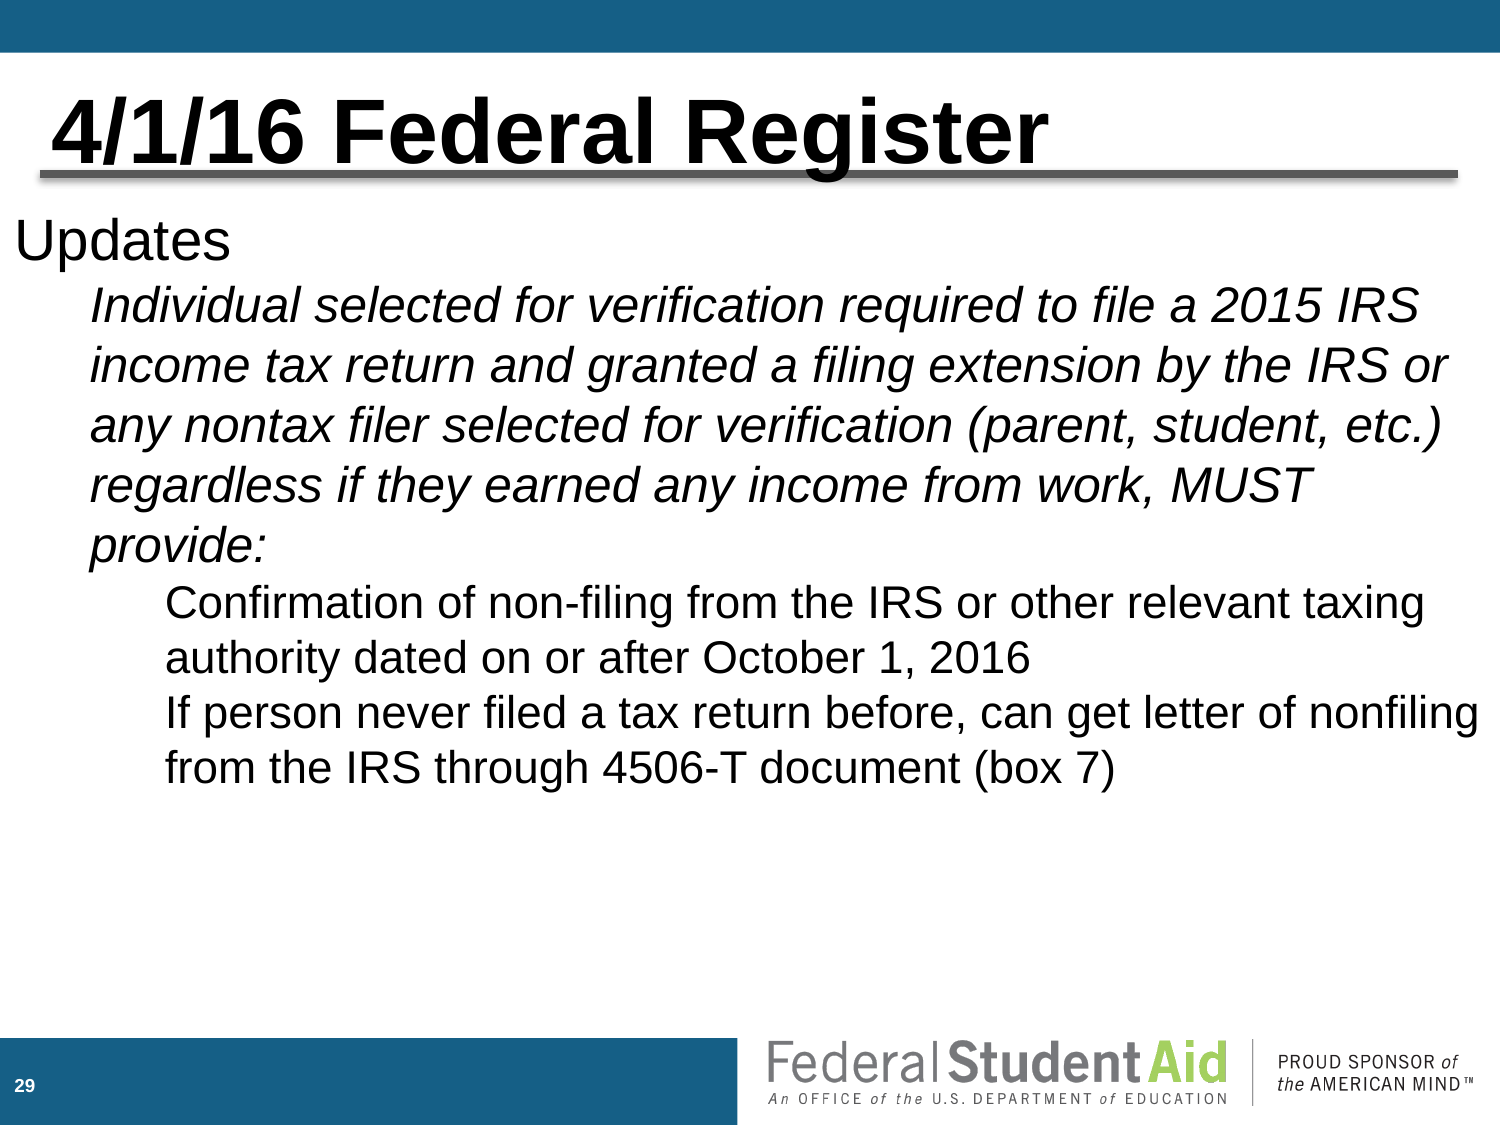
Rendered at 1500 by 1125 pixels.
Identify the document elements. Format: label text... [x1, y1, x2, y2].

title 4/1/16 Federal Register [9, 56, 1413, 163]
list Updates Individual selected for verification required to file a 2015 IRS income tax return and granted a filing extension by the IRS or any nontax filer selected for verification (parent, student, etc.) regardless if they earned any income from work, MUST provide: Confirmation of non-filing from the IRS or other relevant taxing authority dated on or after October 1, 2016 If person never filed a tax return before, can get letter of nonfiling from the IRS through 4506-T document (box 7) [0, 195, 1500, 963]
picture [768, 1039, 1473, 1106]
text_box 28 [0, 1066, 100, 1125]
